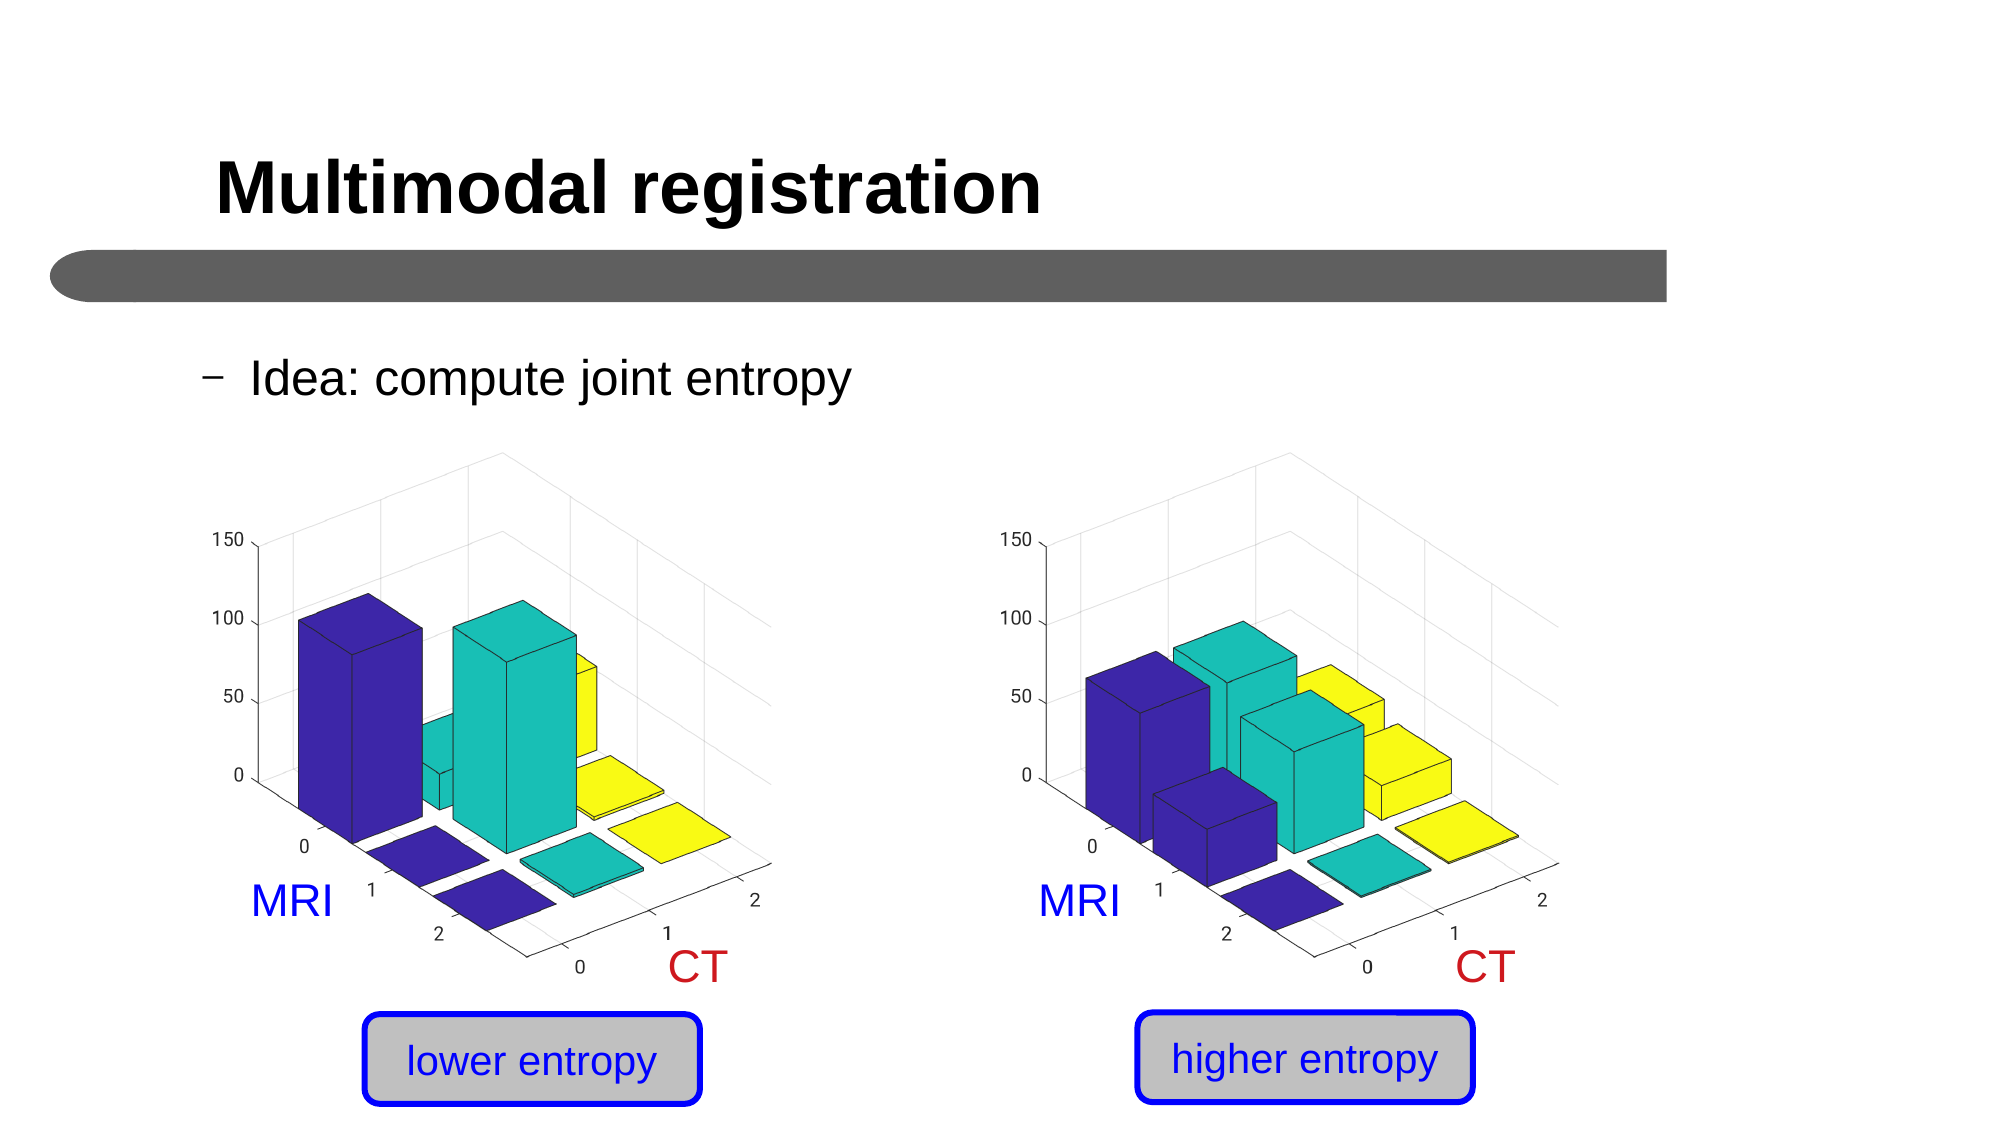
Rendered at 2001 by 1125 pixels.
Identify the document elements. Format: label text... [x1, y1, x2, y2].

picture [87, 406, 1701, 1026]
text_box higher entropy [1137, 1034, 1473, 1103]
text_box lower entropy [364, 1034, 700, 1104]
text_box Idea: compute joint entropy [112, 337, 1950, 1025]
title Multimodal registration [199, 124, 1951, 238]
